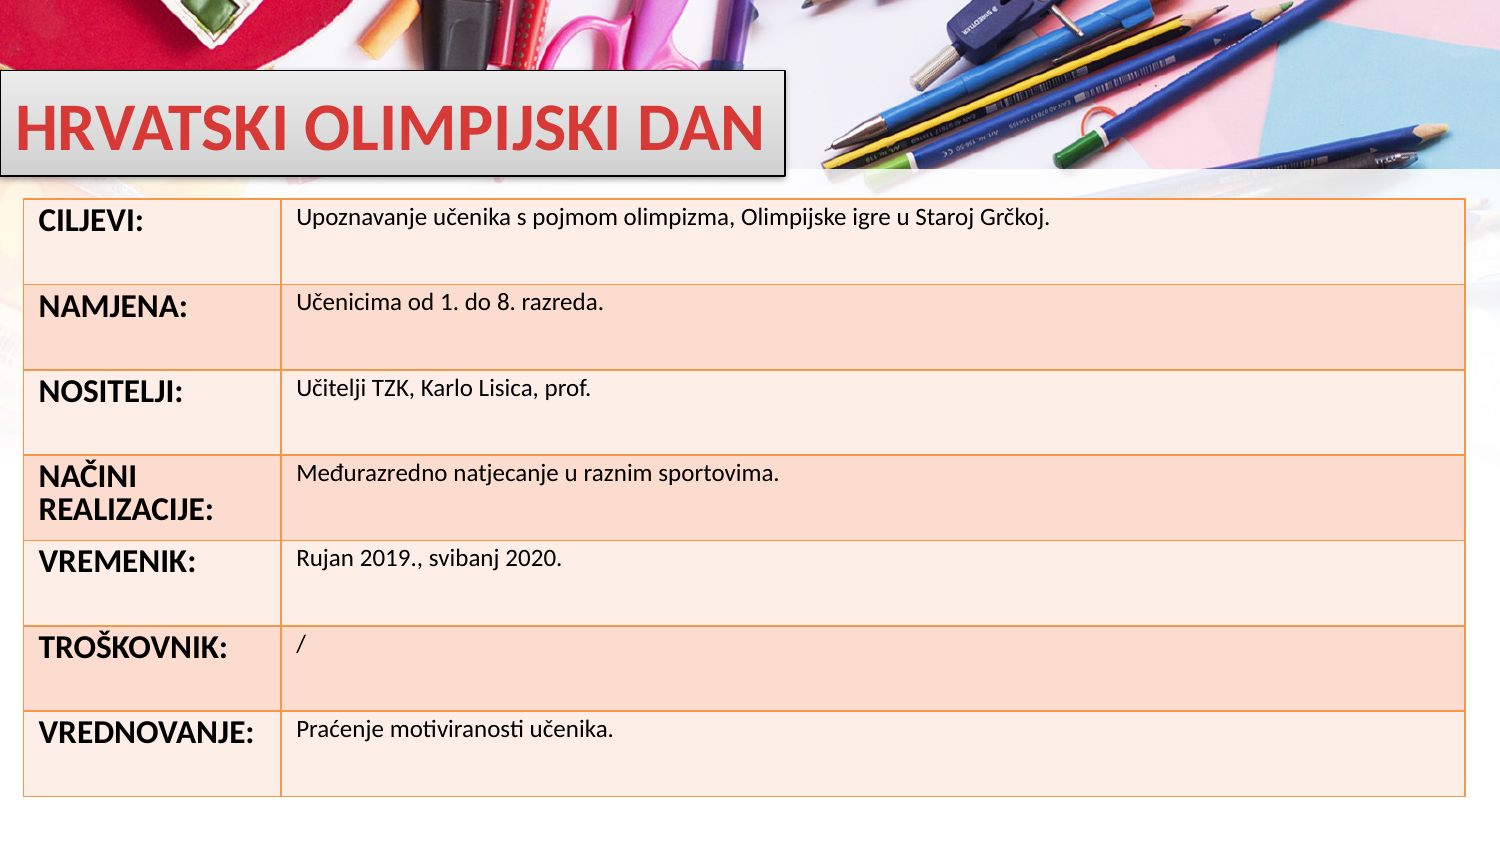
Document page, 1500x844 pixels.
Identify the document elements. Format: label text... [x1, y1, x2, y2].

table_cell NAMJENA: [24, 285, 280, 369]
title HRVATSKI OLIMPIJSKI DAN [0, 70, 786, 177]
picture [0, 0, 1500, 844]
table_cell Praćenje motiviranosti učenika. [282, 712, 1464, 796]
table_cell / [282, 627, 1464, 710]
table_cell Međurazredno natjecanje u raznim sportovima. [282, 456, 1464, 540]
table_cell VREMENIK: [24, 541, 280, 625]
table_cell Rujan 2019., svibanj 2020. [282, 541, 1464, 625]
table_cell VREDNOVANJE: [24, 712, 280, 796]
table_header CILJEVI: [24, 200, 280, 284]
table_cell NOSITELJI: [24, 371, 280, 454]
table_header Upoznavanje učenika s pojmom olimpizma, Olimpijske igre u Staroj Grčkoj. [282, 200, 1464, 284]
table_cell Učenicima od 1. do 8. razreda. [282, 285, 1464, 369]
table_cell Učitelji TZK, Karlo Lisica, prof. [282, 371, 1464, 454]
table_cell TROŠKOVNIK: [24, 627, 280, 710]
table_cell NAČINI REALIZACIJE: [24, 456, 280, 540]
